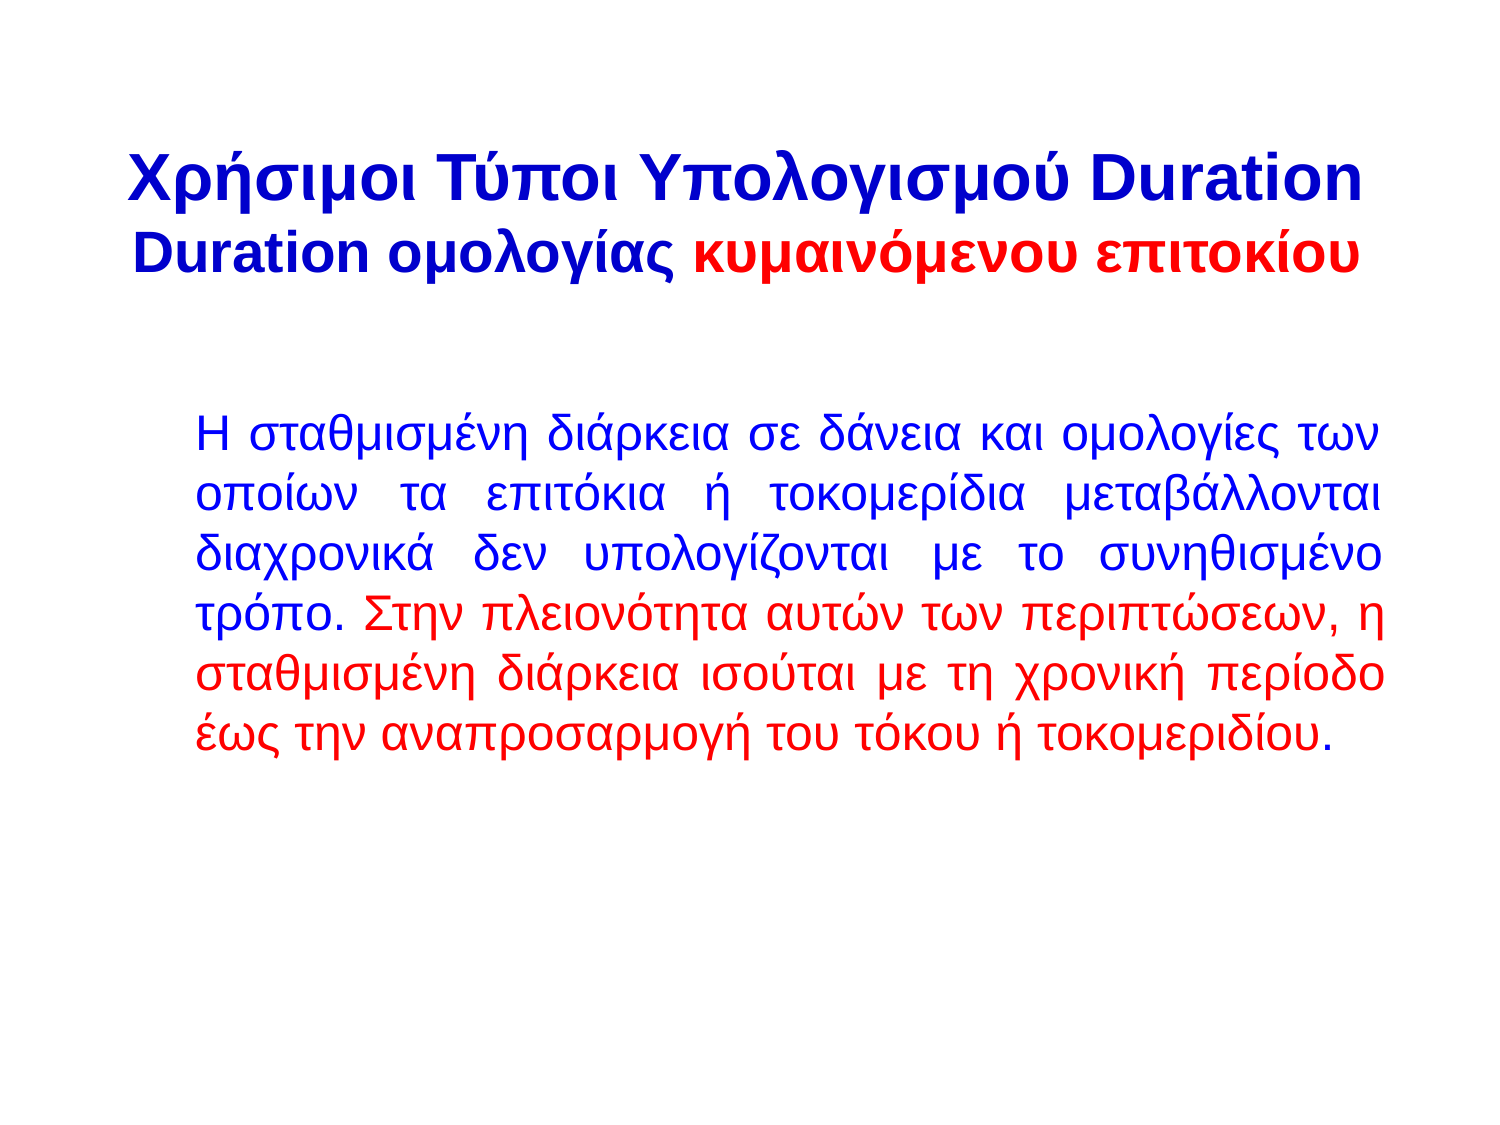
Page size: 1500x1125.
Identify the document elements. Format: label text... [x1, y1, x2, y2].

text_box οποίων τα επιτόκια ή τοκομερίδια [193, 459, 1029, 520]
text_box Η σταθμισμένη διάρκεια σε δάνεια και ομολογίες των [193, 399, 1387, 460]
title Χρήσιμοι Τύποι Υπολογισμού Duration Duration ομολογίας κυμαινόμενου επιτοκίου [125, 133, 1375, 322]
text_box διαχρονικά δεν υπολογίζονται με το [193, 520, 1066, 580]
text_box μεταβάλλονται συνηθισμένο [1061, 459, 1386, 580]
text_box τρόπο. Στην πλειονότητα αυτών των περιπτώσεων, η σταθμισμένη διάρκεια ισούται με τη χρονική περίοδο έως την αναπροσαρμογή του τόκου ή τοκομεριδίου. [193, 580, 1387, 760]
